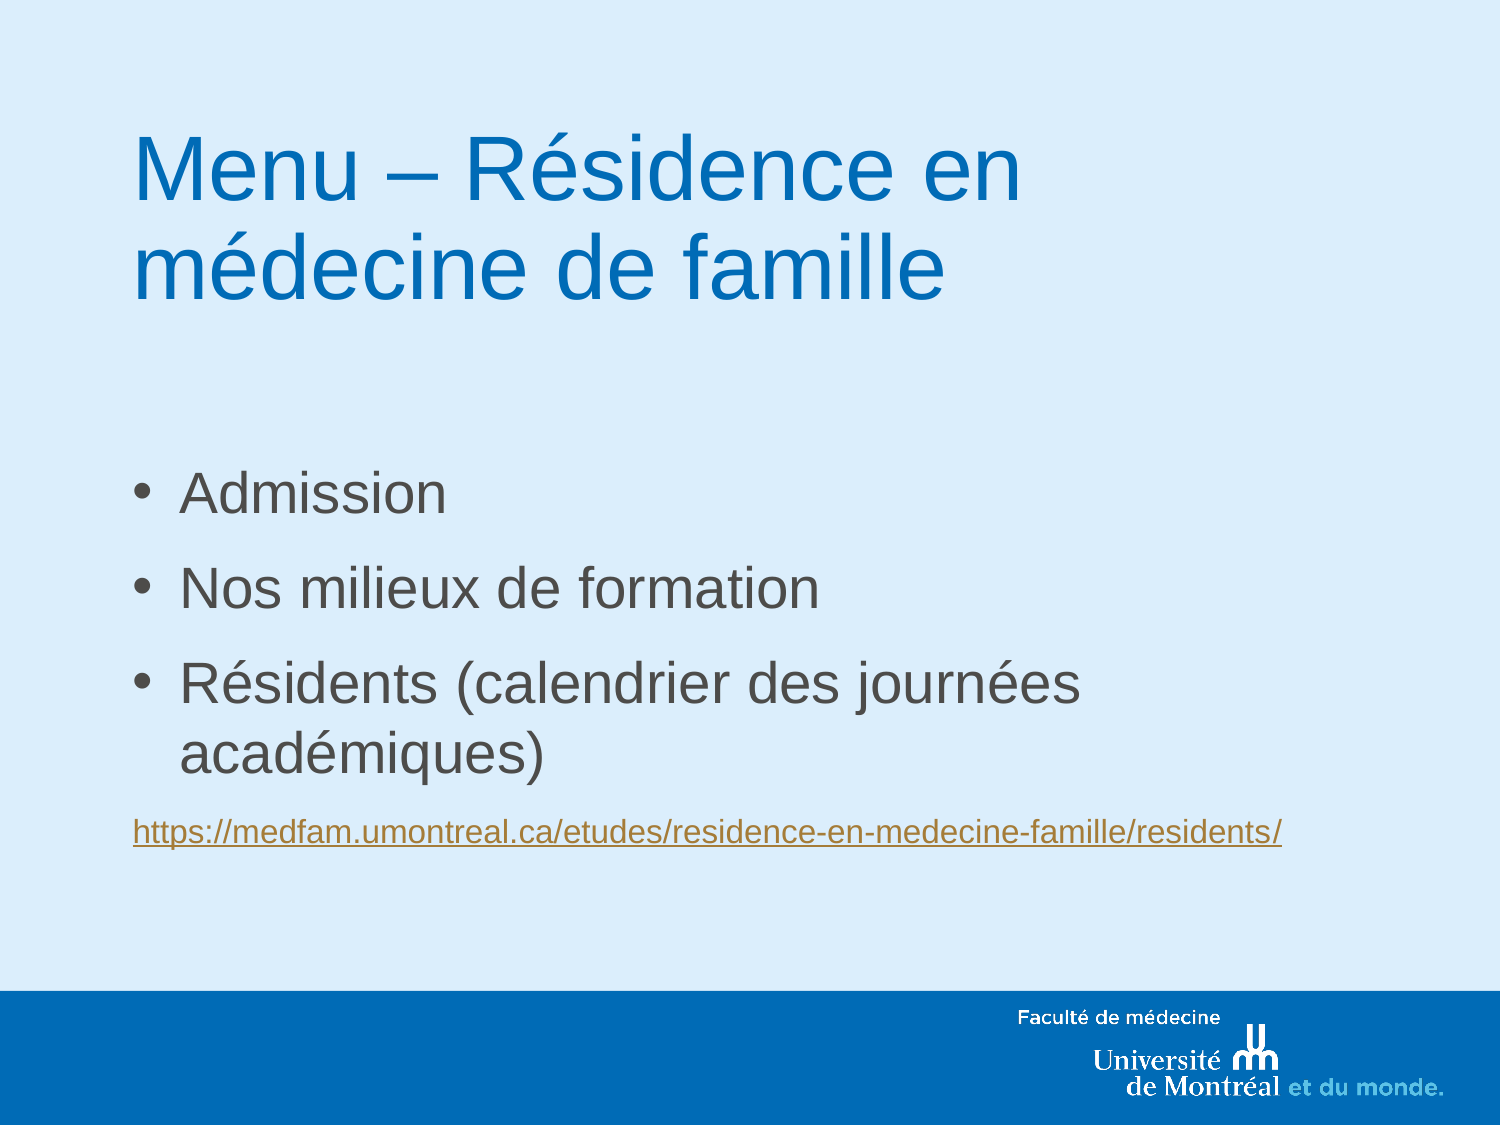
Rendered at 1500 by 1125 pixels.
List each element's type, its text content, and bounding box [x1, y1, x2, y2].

picture [993, 987, 1468, 1117]
list Admission Nos milieux de formation Résidents (calendrier des journées académiques) https://medfam.umontreal.ca/etudes/residence-en-medecine-famille/residents/ [117, 353, 1387, 932]
title Menu – Résidence en médecine de famille [117, 105, 1385, 327]
